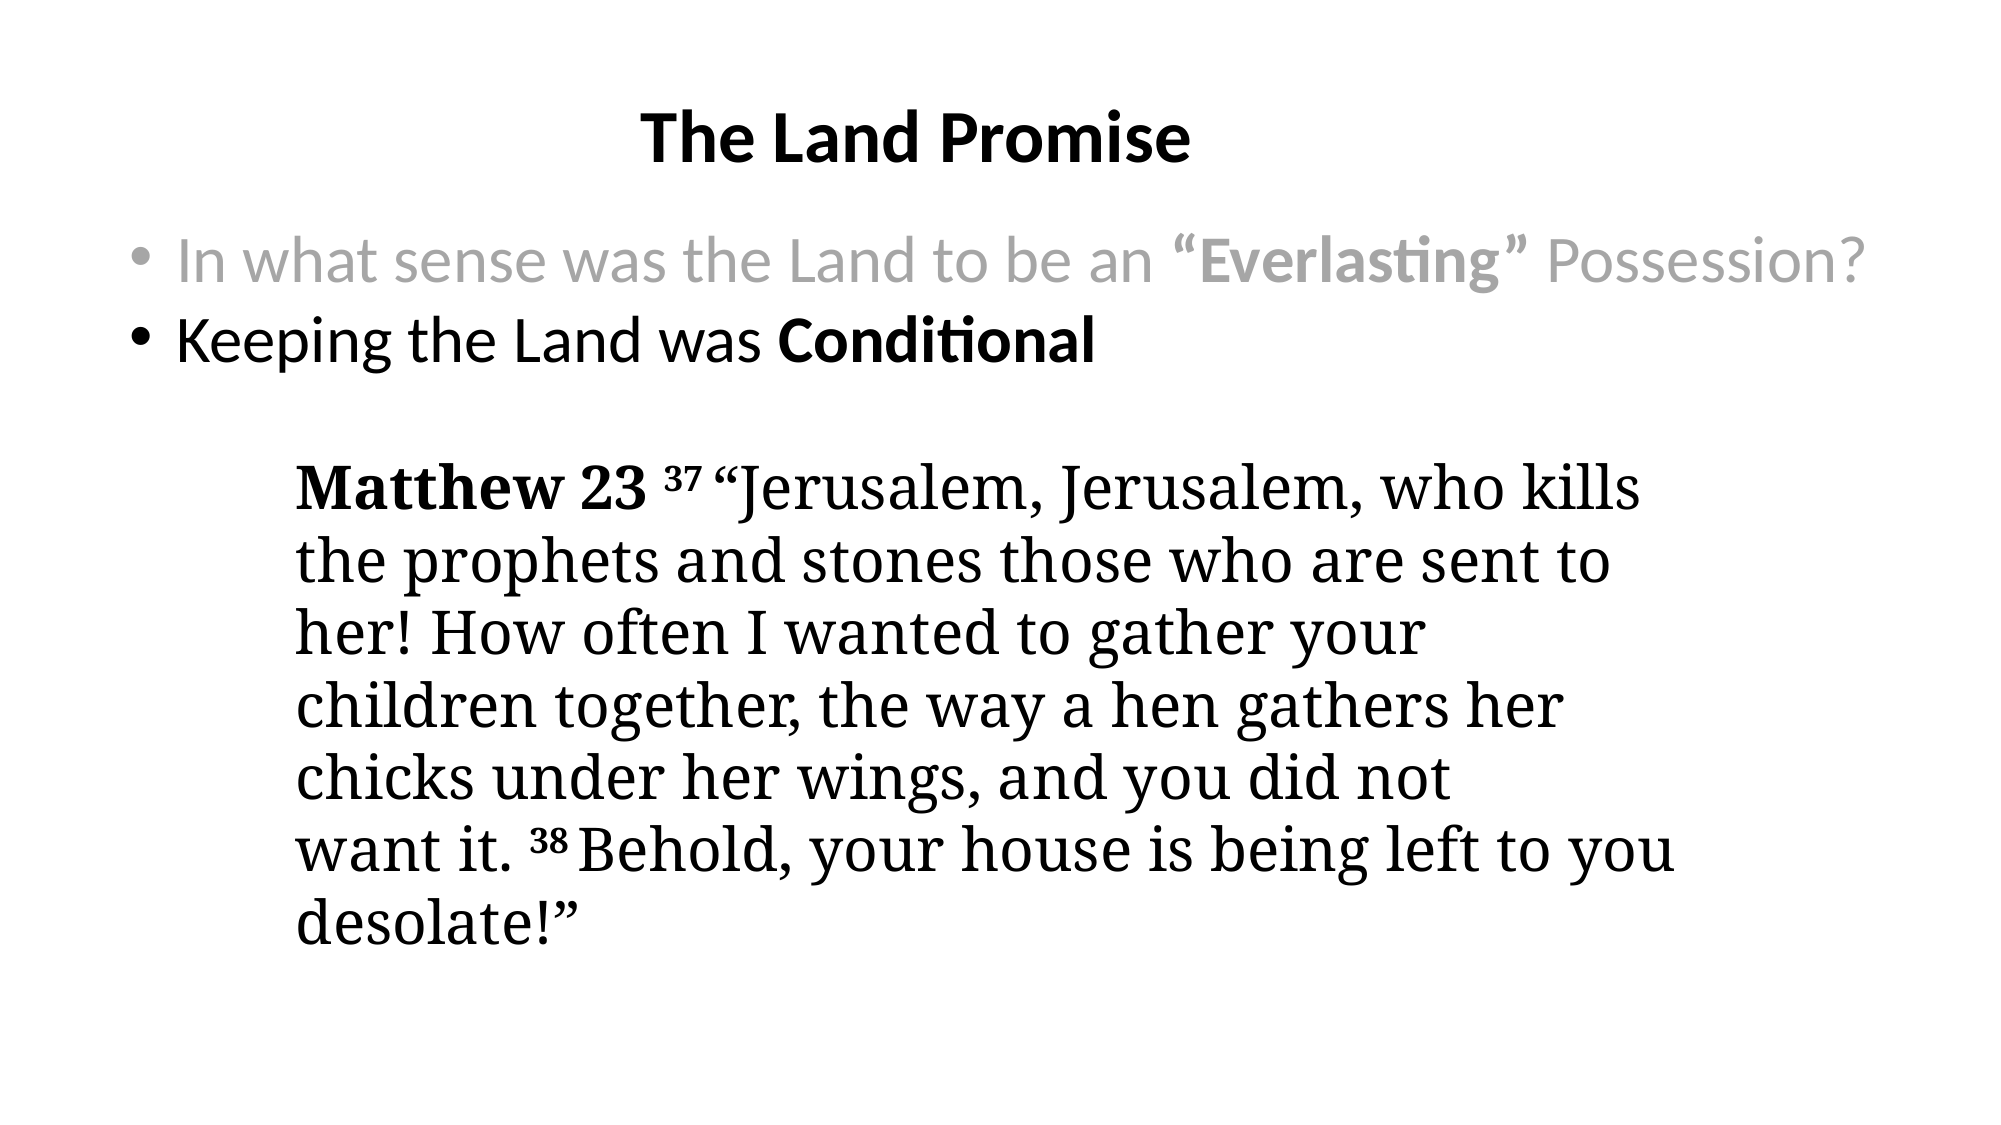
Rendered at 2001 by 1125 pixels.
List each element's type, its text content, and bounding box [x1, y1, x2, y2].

text_box In what sense was the Land to be an “Everlasting” Possession? Keeping the Land was Conditional [114, 208, 1934, 383]
text_box The Land Promise [584, 80, 1250, 186]
text_box Matthew 23 37 “Jerusalem, Jerusalem, who kills the prophets and stones those who are sent to her! How often I wanted to gather your children together, the way a hen gathers her chicks under her wings, and you did not want it. 38 Behold, your house is being left to you desolate!” [280, 441, 1695, 964]
